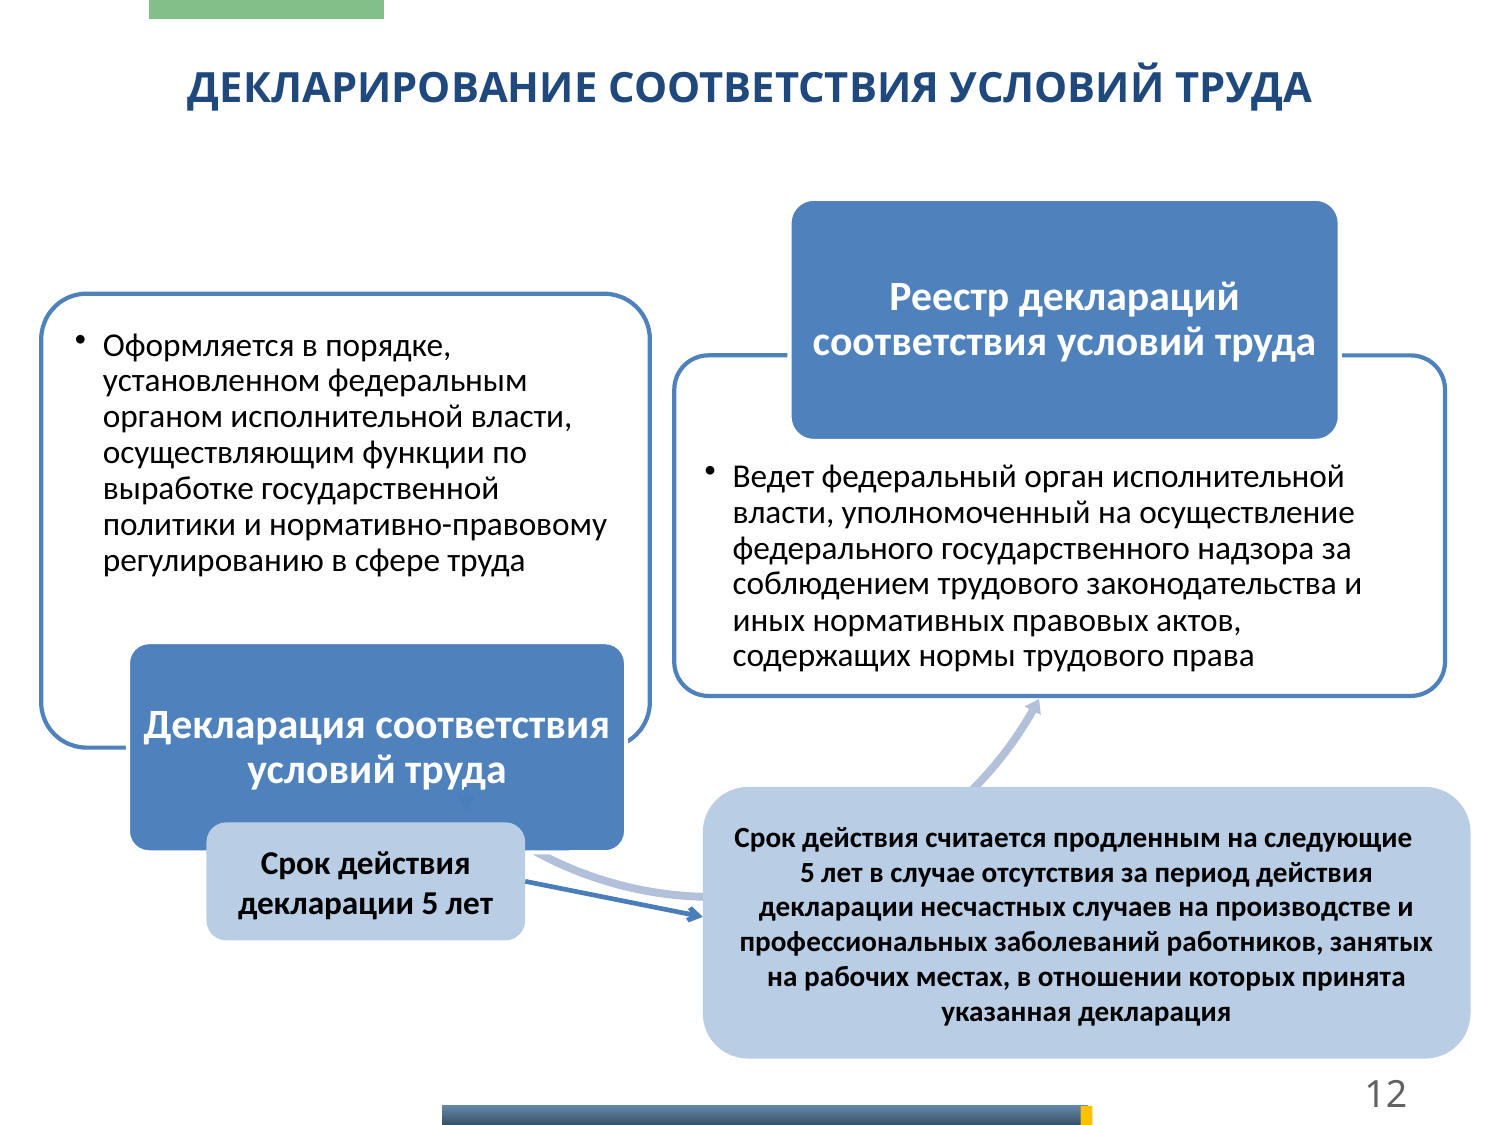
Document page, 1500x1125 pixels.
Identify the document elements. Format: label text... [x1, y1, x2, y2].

text_box [1079, 1104, 1094, 1125]
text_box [41, 136, 1459, 1036]
text_box [442, 1105, 1079, 1125]
text_box Срок действия считается продленным на следующие 5 лет в случае отсутствия за период действия декларации несчастных случаев на производстве и профессиональных заболеваний работников, занятых на рабочих местах, в отношении которых принята указанная декларация [713, 806, 1473, 1061]
slide_number 12 [1293, 1065, 1479, 1125]
title ДЕКЛАРИРОВАНИЕ СООТВЕТСТВИЯ УСЛОВИЙ ТРУДА [74, 44, 1426, 126]
picture [149, 0, 385, 19]
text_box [524, 880, 704, 918]
